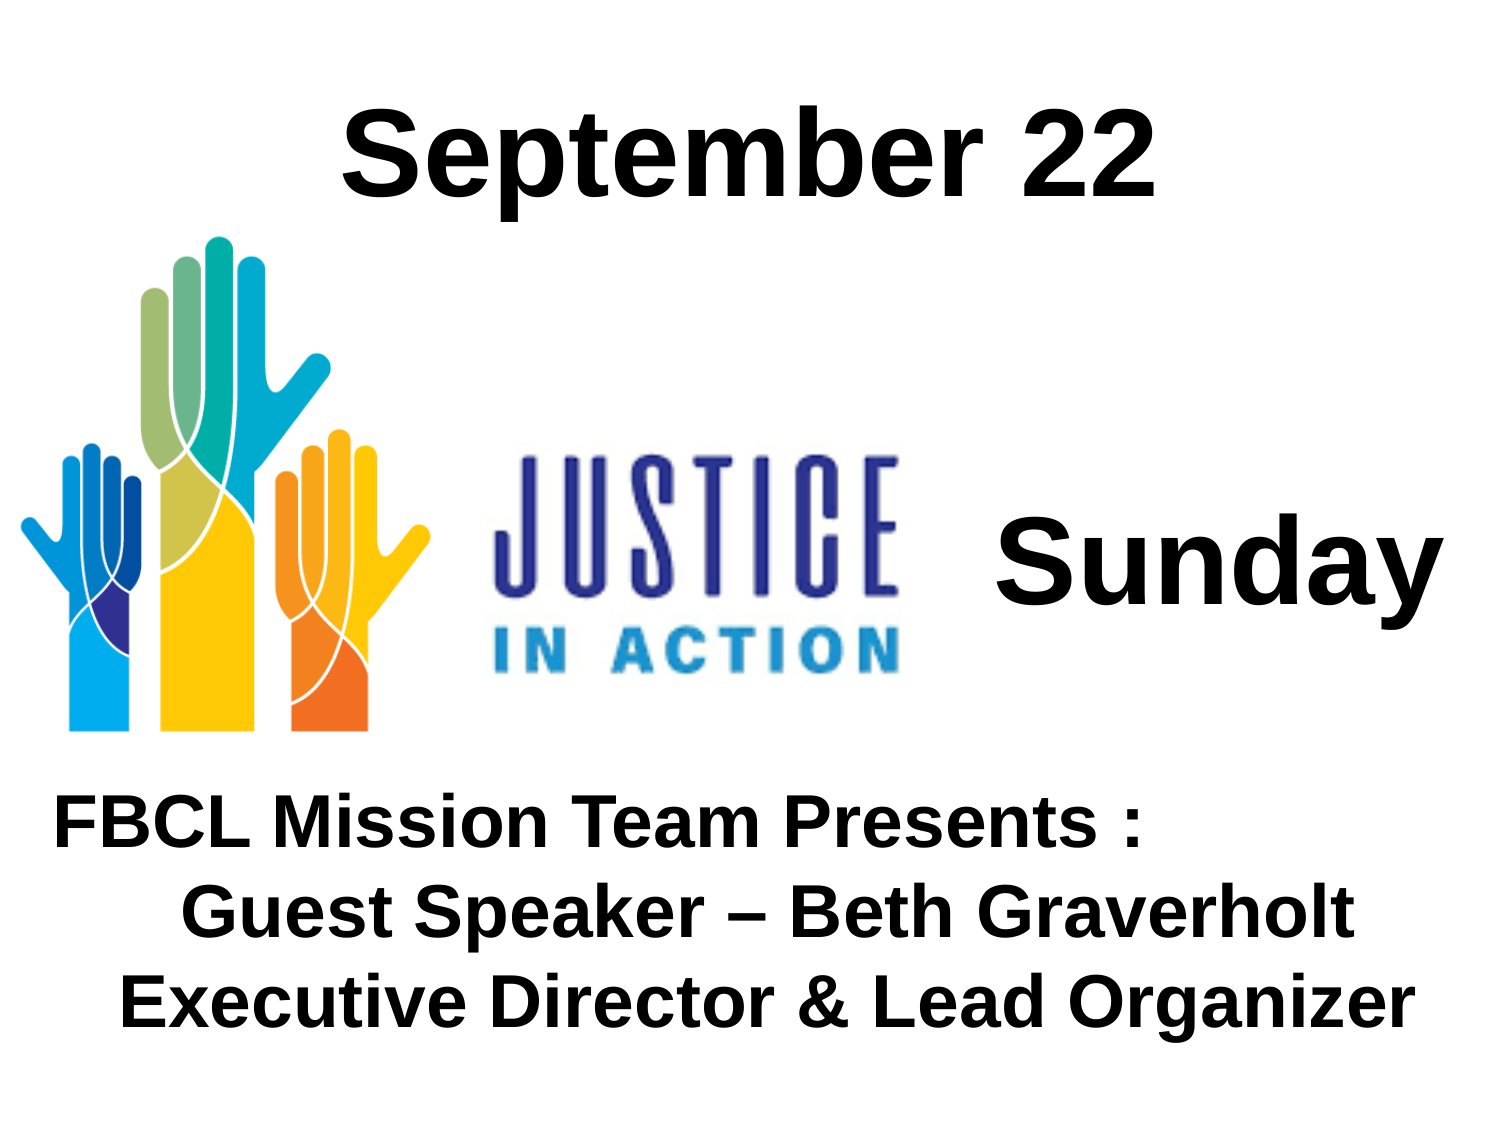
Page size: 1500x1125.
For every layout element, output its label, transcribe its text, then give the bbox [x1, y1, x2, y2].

text_box September 22 [0, 37, 1500, 256]
text_box FBCL Mission Team Presents : Guest Speaker – Beth Graverholt Executive Director & Lead Organizer [37, 763, 1500, 1052]
text_box Sunday [950, 445, 1488, 664]
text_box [0, 213, 940, 896]
